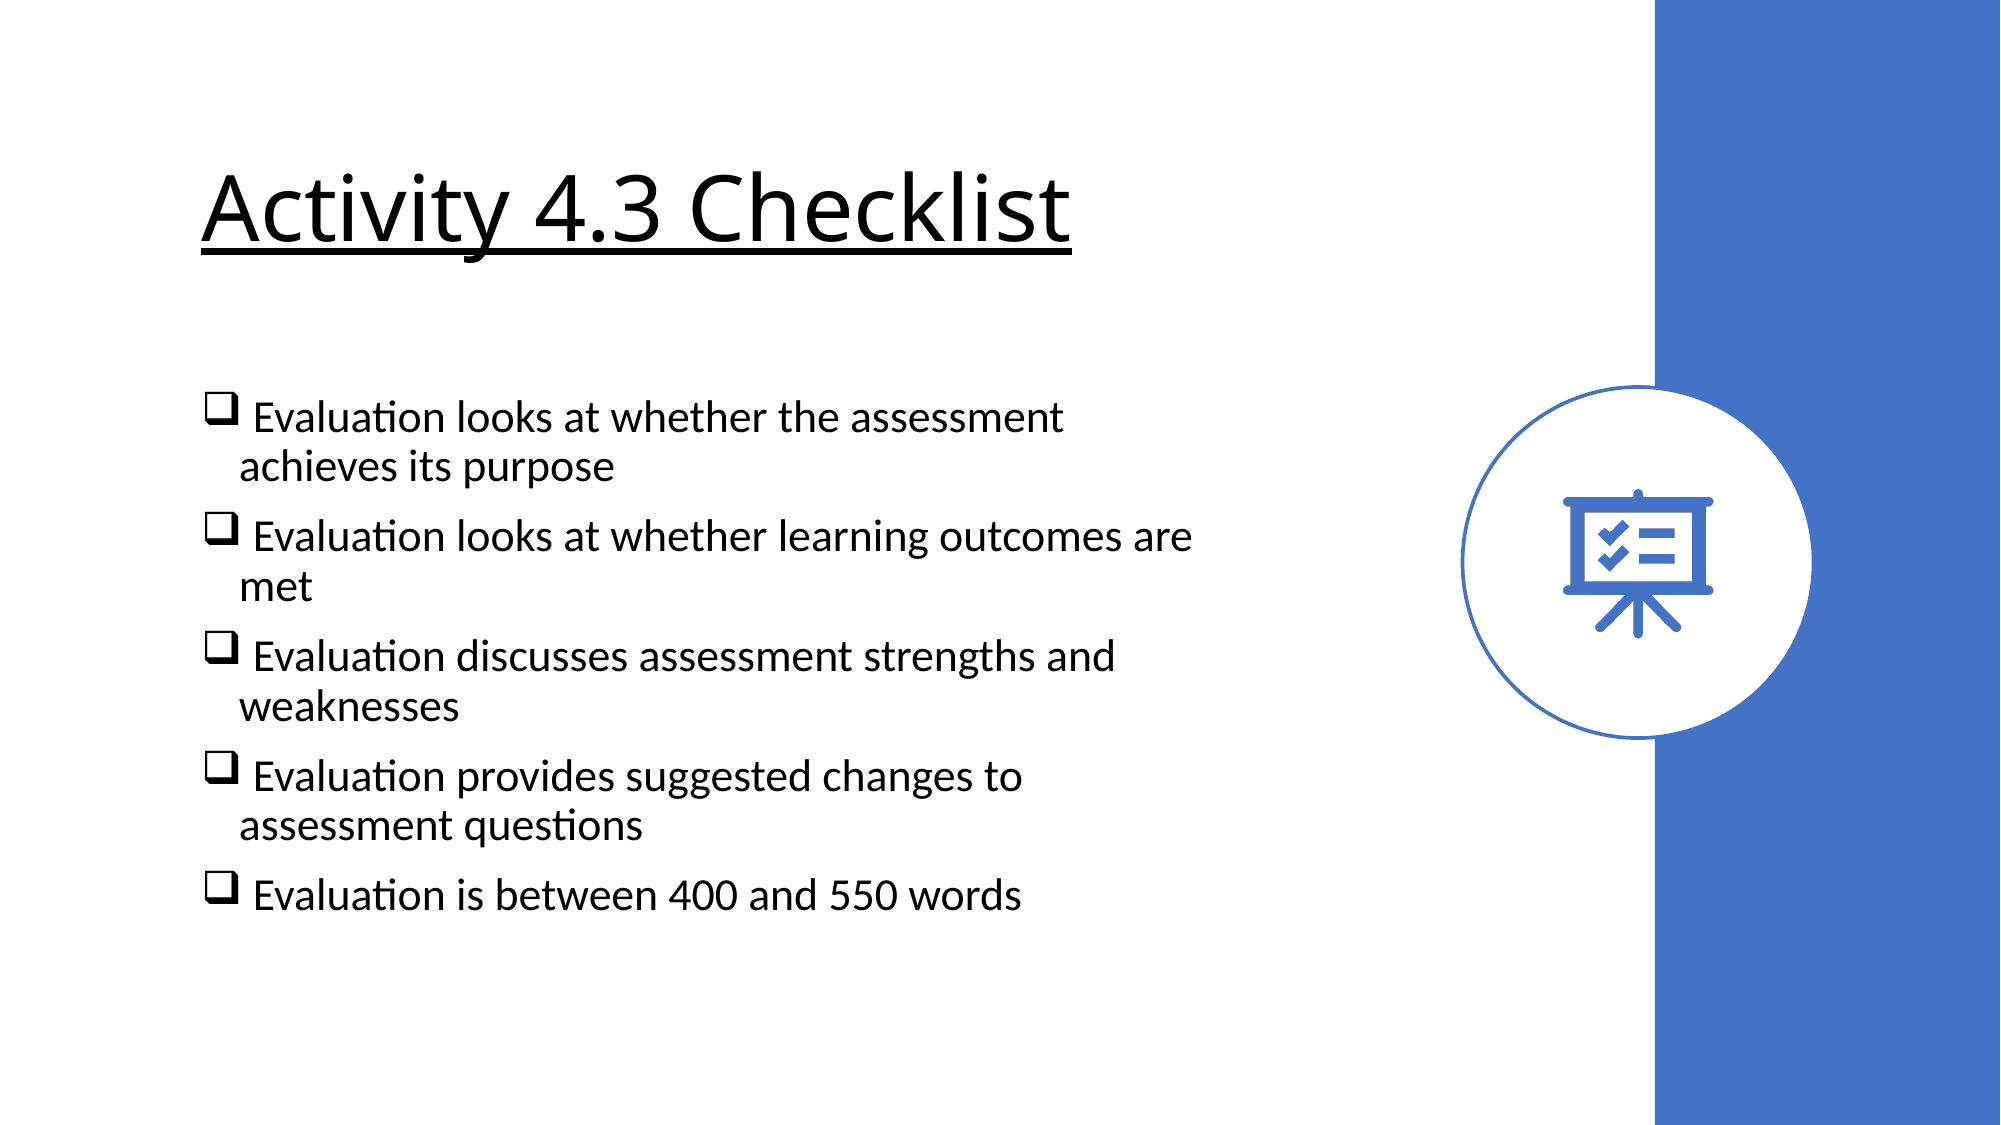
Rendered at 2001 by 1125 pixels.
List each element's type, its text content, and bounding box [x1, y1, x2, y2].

text_box [1654, 0, 2000, 1125]
title Activity 4.3 Checklist [186, 102, 1413, 321]
picture [1544, 468, 1732, 657]
list Evaluation looks at whether the assessment achieves its purpose Evaluation looks at whether learning outcomes are met Evaluation discusses assessment strengths and weaknesses Evaluation provides suggested changes to assessment questions Evaluation is between 400 and 550 words [186, 373, 1248, 940]
text_box [1461, 385, 1815, 740]
